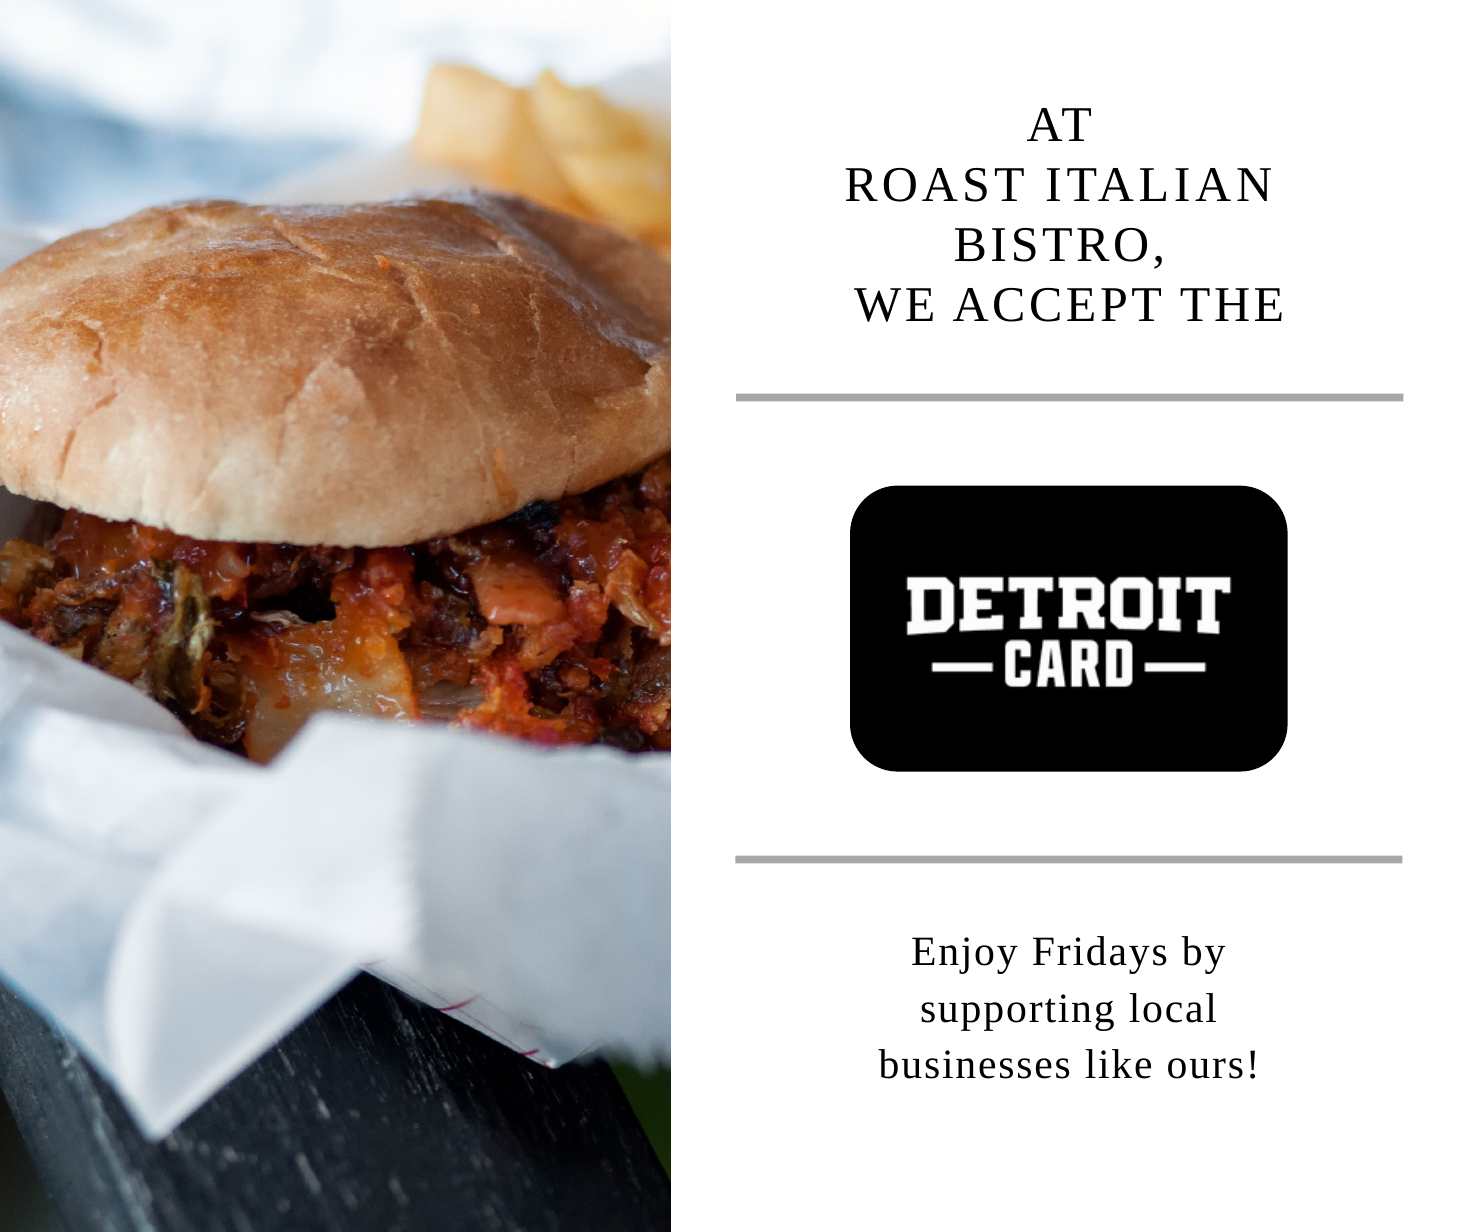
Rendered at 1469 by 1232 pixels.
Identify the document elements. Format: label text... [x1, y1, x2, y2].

text_box AT ROAST ITALIAN BISTRO, WE ACCEPT THE [736, 84, 1403, 339]
text_box [735, 855, 1403, 864]
picture [0, 0, 672, 1232]
text_box Enjoy Fridays by supporting local businesses like ours! [861, 915, 1277, 1088]
text_box [736, 393, 1404, 402]
picture [849, 485, 1288, 772]
